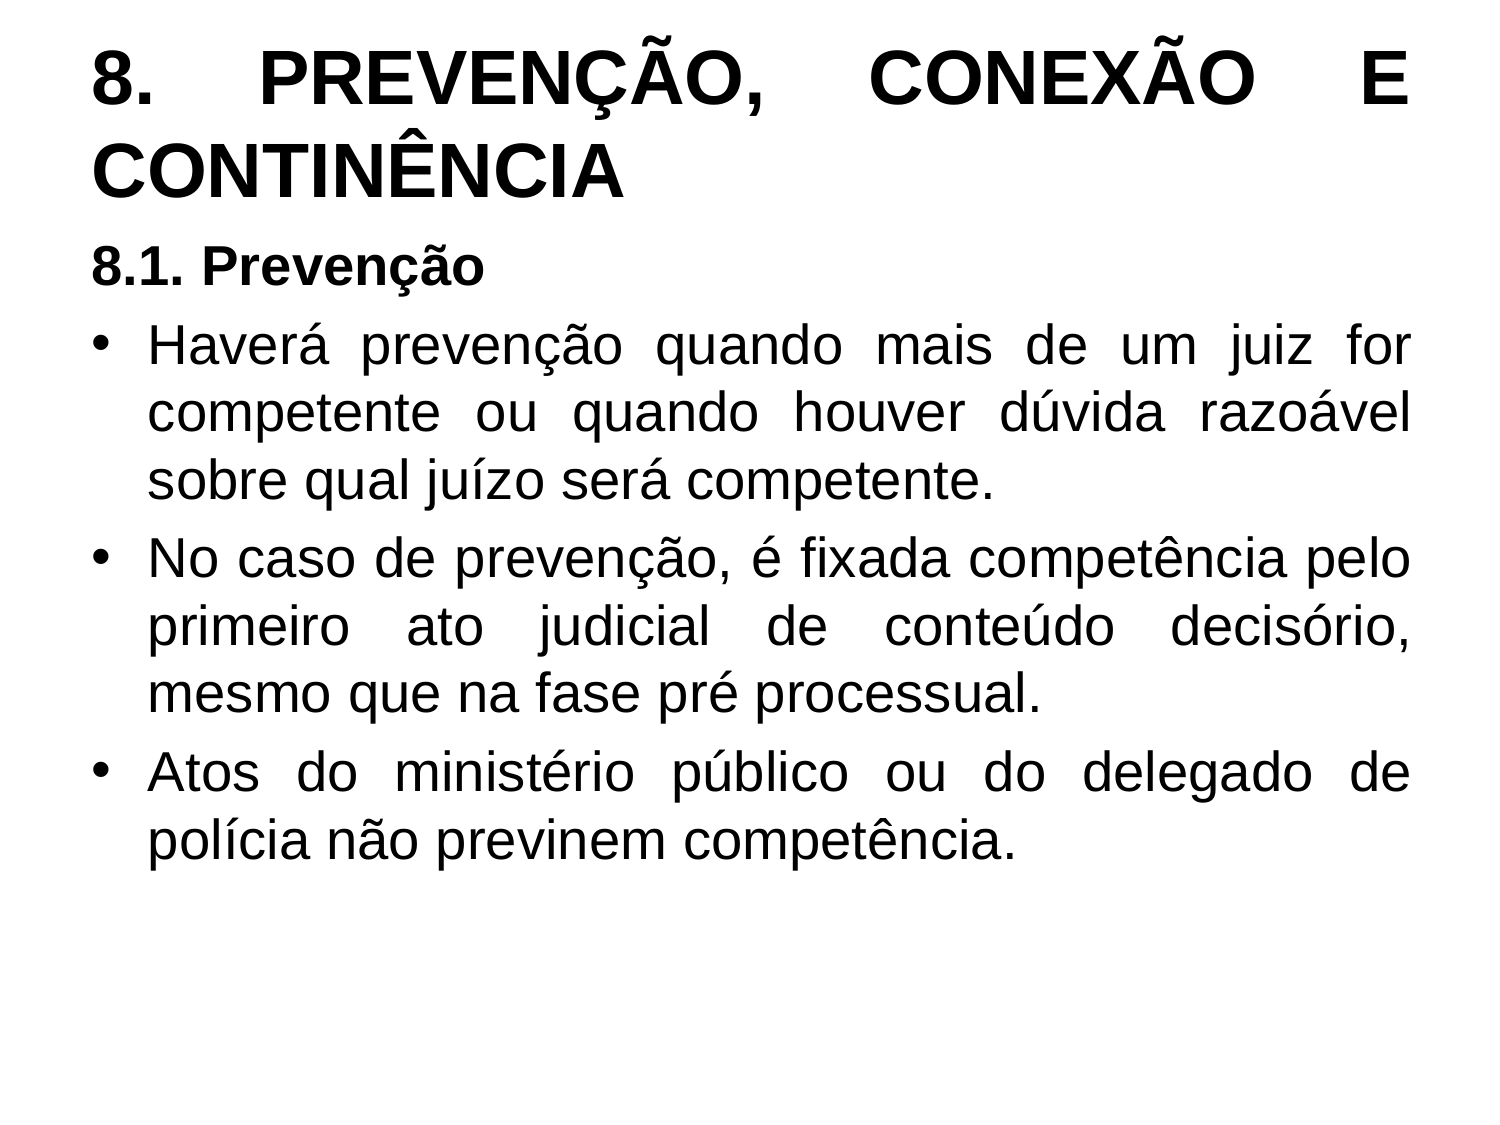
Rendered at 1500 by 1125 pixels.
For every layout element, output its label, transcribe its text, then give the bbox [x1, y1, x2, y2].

list 8.1. Prevenção Haverá prevenção quando mais de um juiz for competente ou quando houver dúvida razoável sobre qual juízo será competente. No caso de prevenção, é fixada competência pelo primeiro ato judicial de conteúdo decisório, mesmo que na fase pré processual. Atos do ministério público ou do delegado de polícia não previnem competência. [76, 221, 1427, 1059]
title 8. PREVENÇÃO, CONEXÃO E CONTINÊNCIA [76, 42, 1427, 198]
